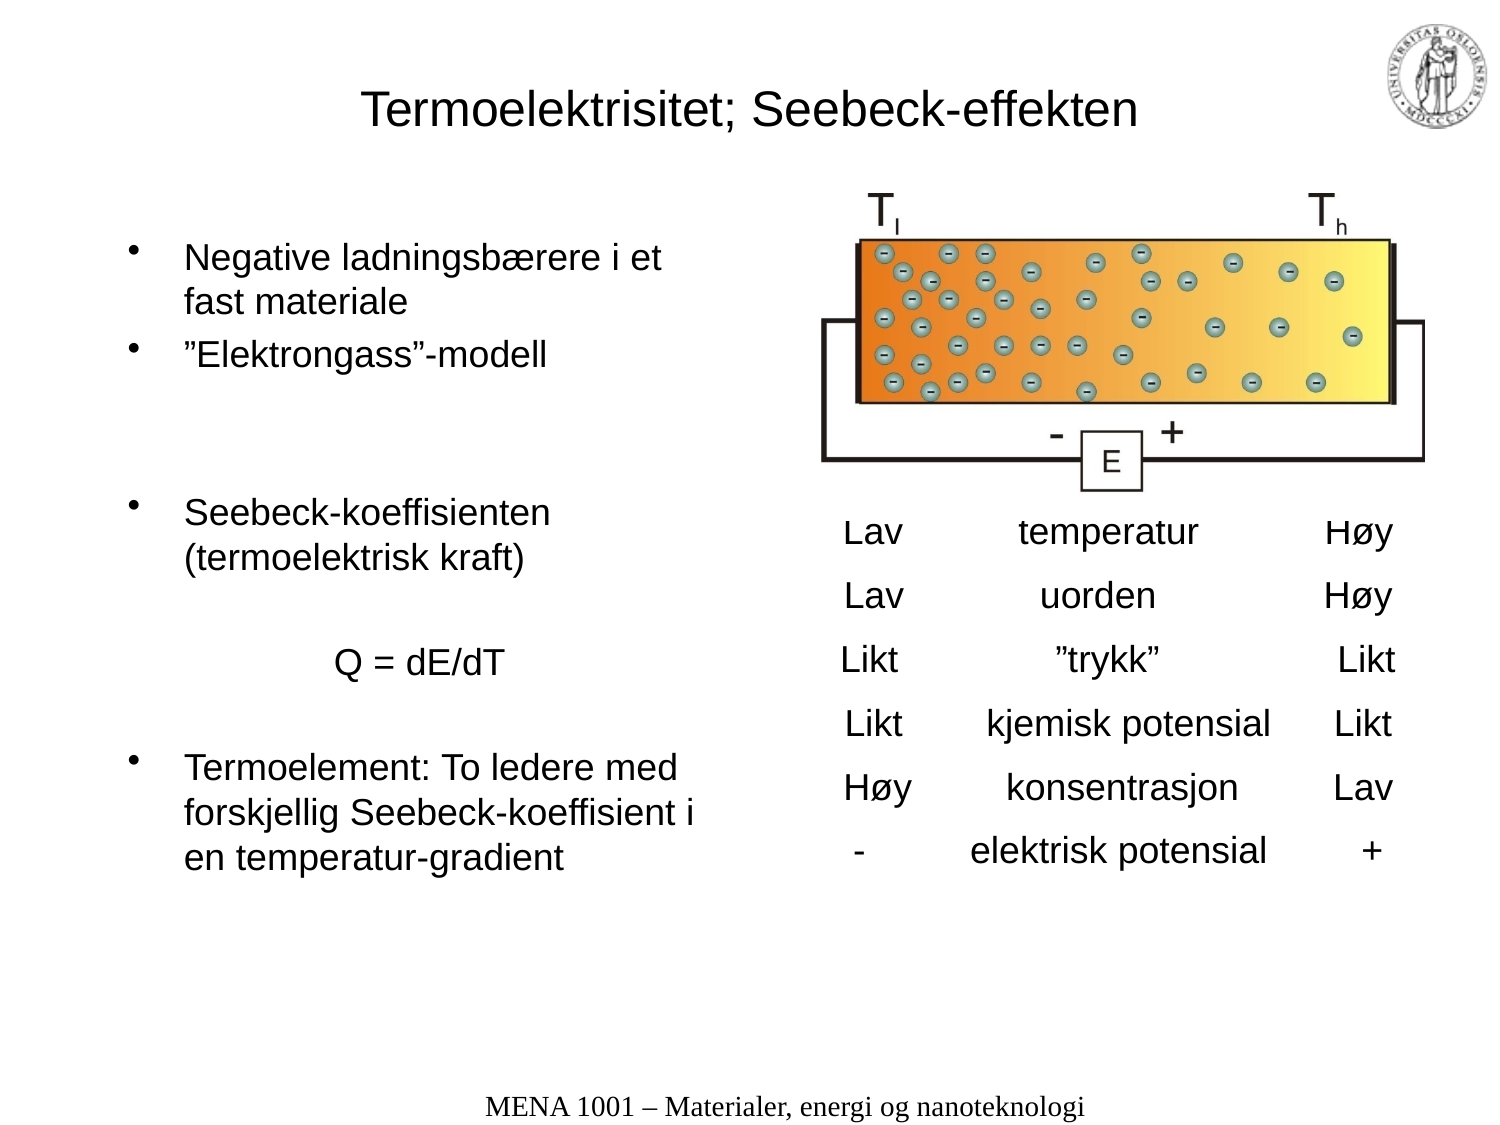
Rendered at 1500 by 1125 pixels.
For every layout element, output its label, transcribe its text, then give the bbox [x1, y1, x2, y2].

title Termoelektrisitet; Seebeck-effekten [112, 12, 1388, 201]
picture [820, 192, 1426, 521]
text_box Lav temperatur Høy Lav uorden Høy Likt ”trykk” Likt Likt kjemisk potensial Likt Høy konsentrasjon Lav - elektrisk potensial + [824, 529, 1413, 879]
list Negative ladningsbærere i et fast materiale ”Elektrongass”-modell Seebeck-koeffisienten (termoelektrisk kraft) Q = dE/dT Termoelement: To ledere med forskjellig Seebeck-koeffisient i en temperatur-gradient [112, 224, 738, 1001]
footer MENA 1001 – Materialer, energi og nanoteknologi [466, 1079, 1105, 1125]
picture [1388, 24, 1500, 129]
